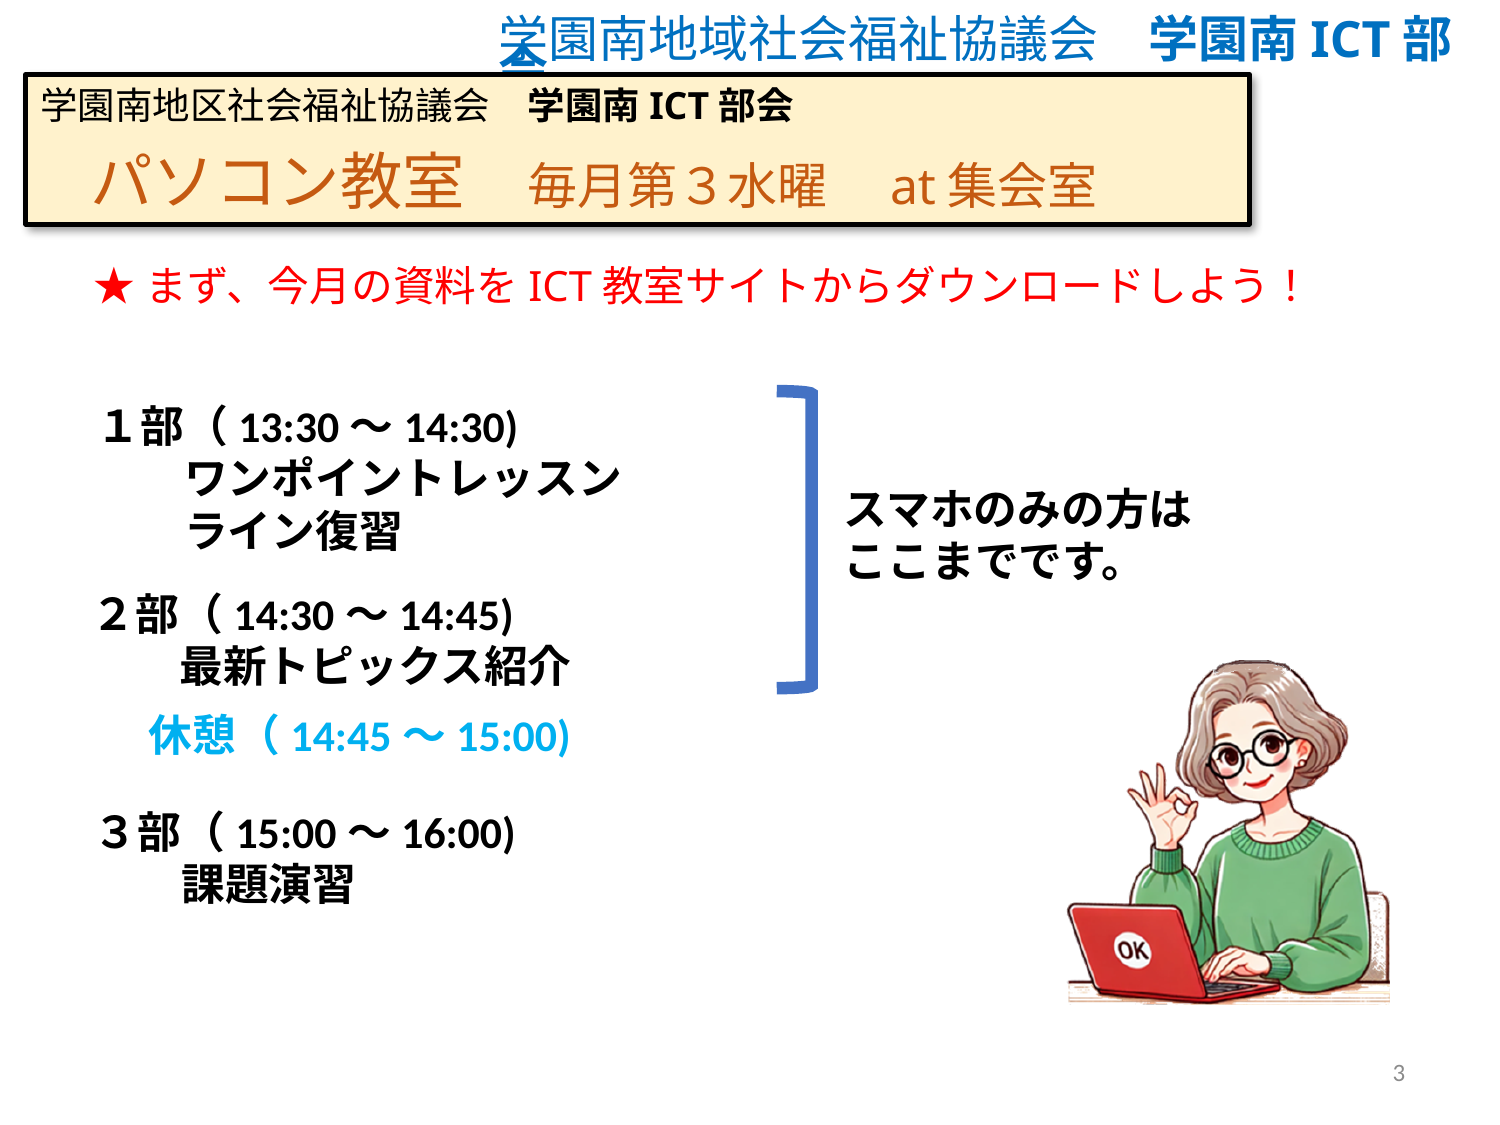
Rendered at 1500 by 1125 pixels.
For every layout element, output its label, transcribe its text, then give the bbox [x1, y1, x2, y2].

text_box ３部（15:00～16:00) 課題演習 [79, 797, 673, 917]
text_box ★まず、今月の資料をICT教室サイトからダウンロードしよう！ [79, 251, 1327, 317]
text_box １部（13:30～14:30) ワンポイントレッスン ライン復習 [81, 391, 676, 564]
text_box 休憩（14:45～15:00) [134, 700, 728, 768]
text_box [776, 390, 813, 689]
text_box 学園南地区社会福祉協議会 学園南ICT部会 パソコン教室 毎月第３水曜 at集会室 [25, 74, 1250, 225]
picture [1053, 657, 1390, 1005]
slide_number 3 [1312, 1041, 1421, 1102]
text_box スマホのみの方は ここまでです。 [828, 474, 1208, 594]
text_box ２部（14:30～14:45) 最新トピックス紹介 [77, 579, 671, 699]
